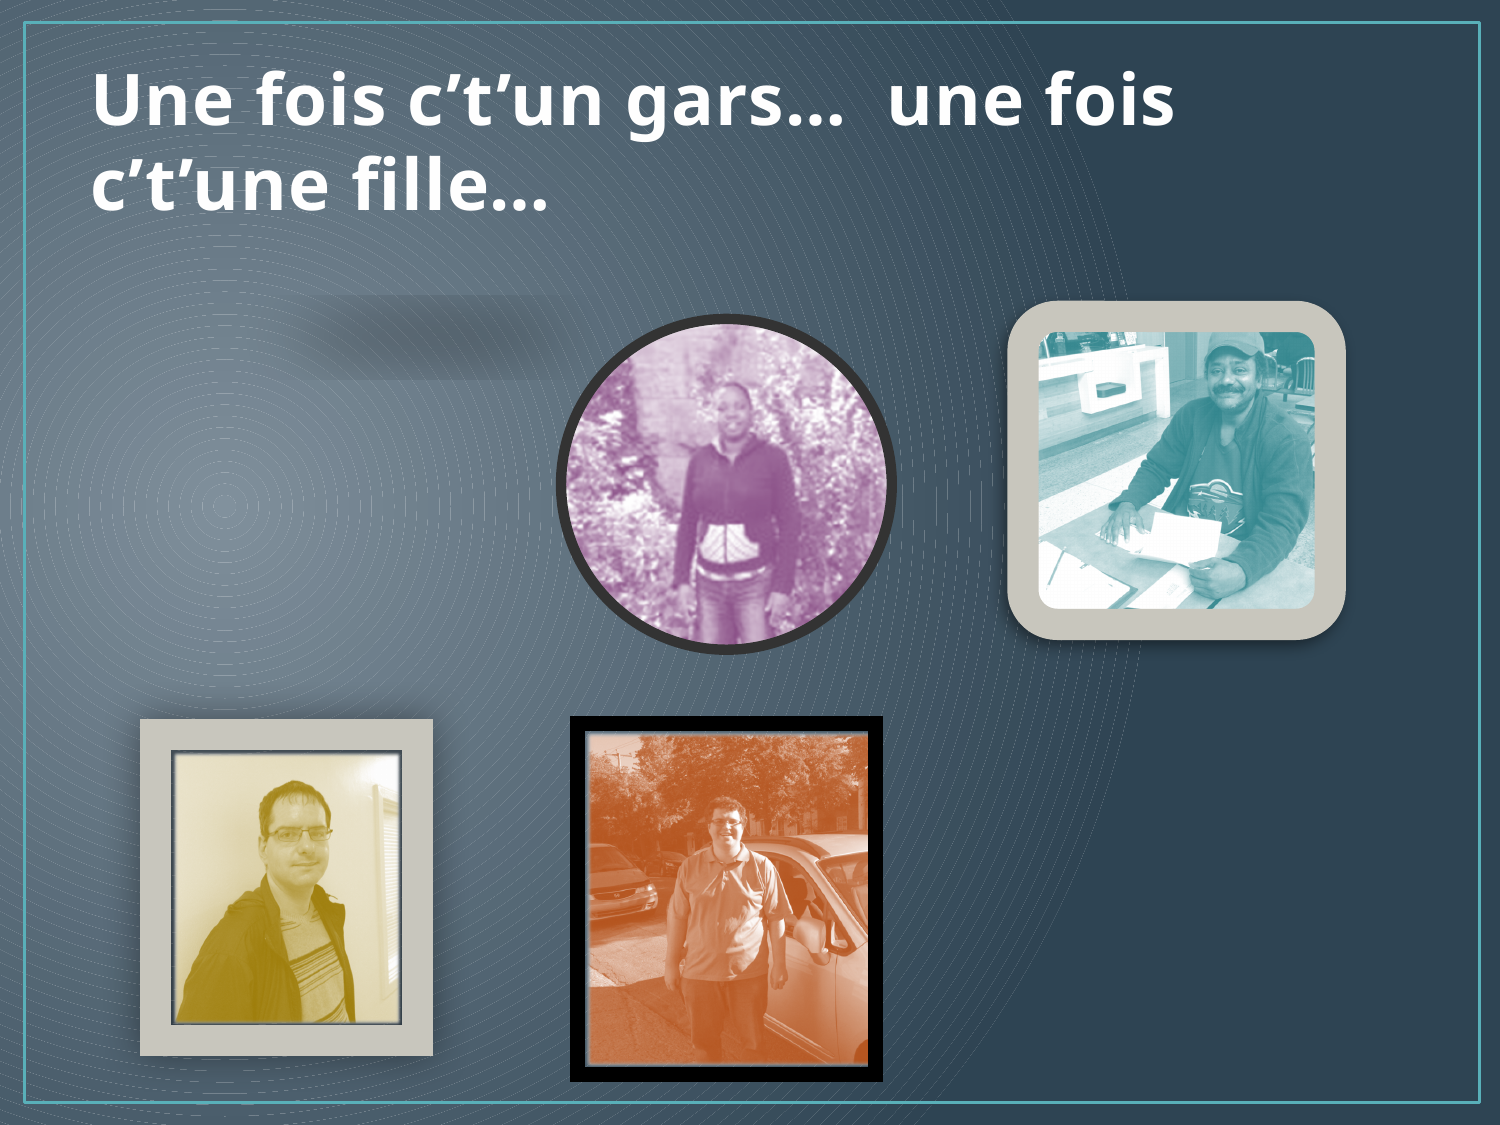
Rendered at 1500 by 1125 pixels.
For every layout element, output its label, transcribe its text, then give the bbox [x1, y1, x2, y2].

title Une fois c’t’un gars… une fois c’t’une fille… [75, 45, 1425, 233]
picture [584, 730, 869, 1068]
picture [560, 318, 892, 650]
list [170, 749, 403, 1026]
picture [1022, 316, 1331, 625]
